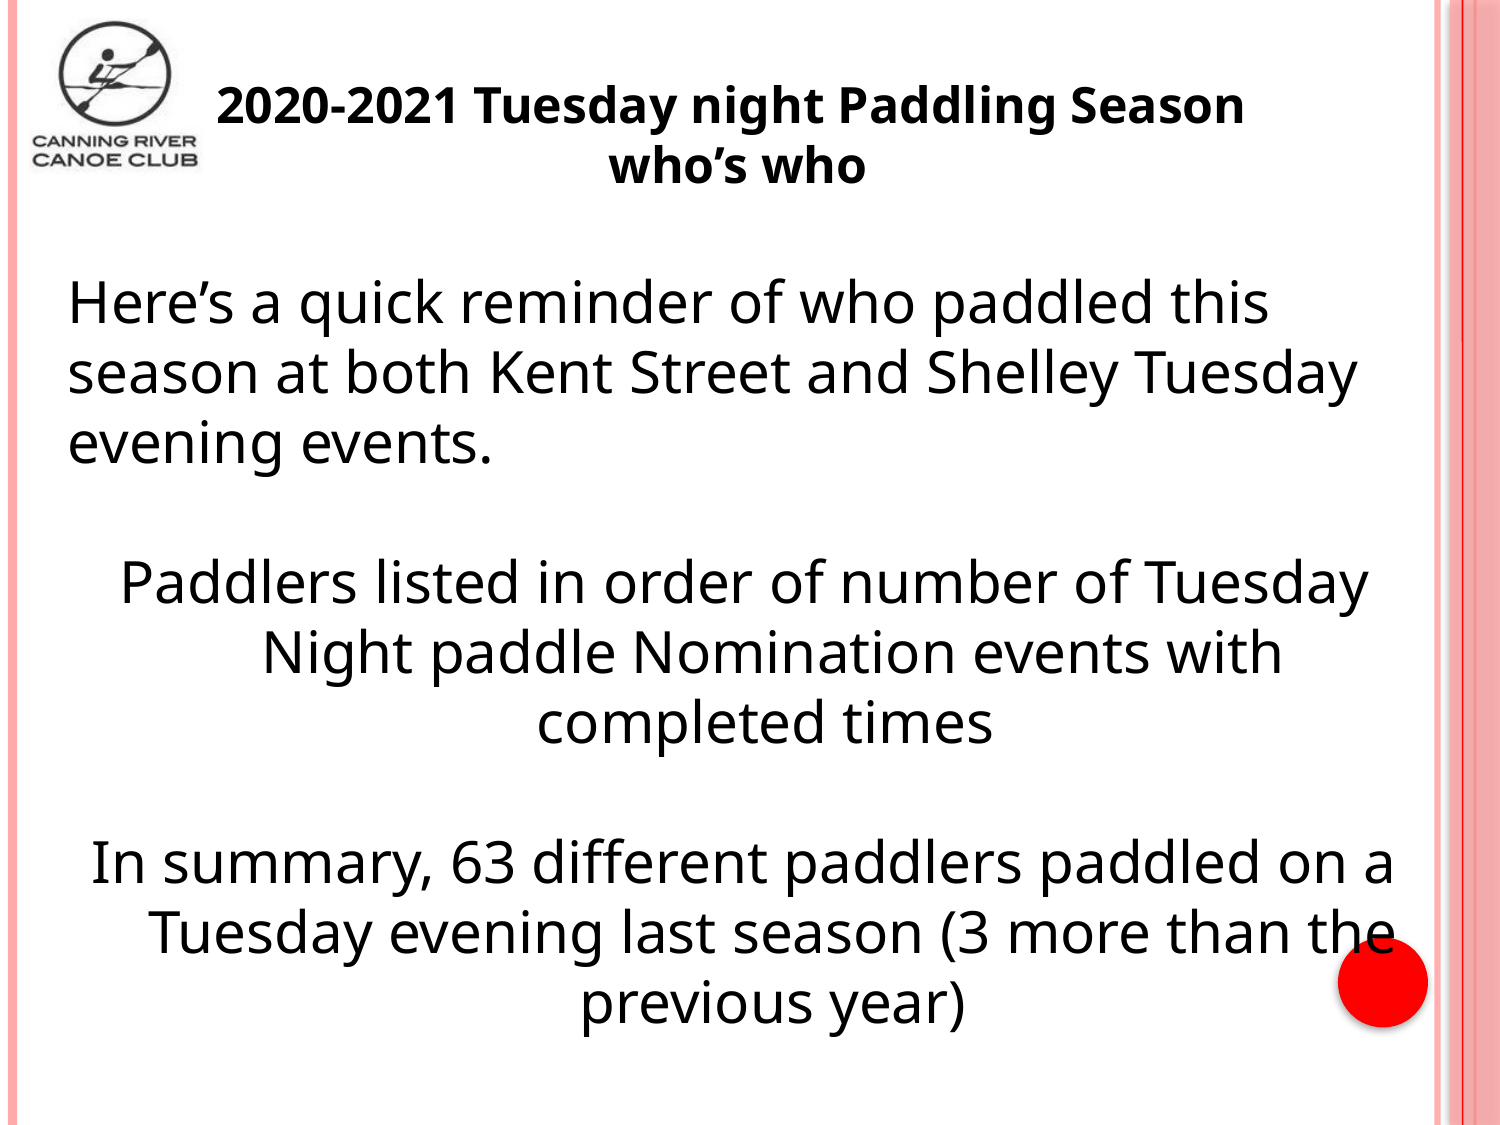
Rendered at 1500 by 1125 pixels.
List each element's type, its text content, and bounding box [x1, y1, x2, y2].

text_box Here’s a quick reminder of who paddled this season at both Kent Street and Shelley Tuesday evening events. Paddlers listed in order of number of Tuesday Night paddle Nomination events with completed times In summary, 63 different paddlers paddled on a Tuesday evening last season (3 more than the previous year) [53, 257, 1436, 1125]
text_box 2020-2021 Tuesday night Paddling Season who’s who [135, 66, 1341, 202]
picture [29, 0, 211, 178]
